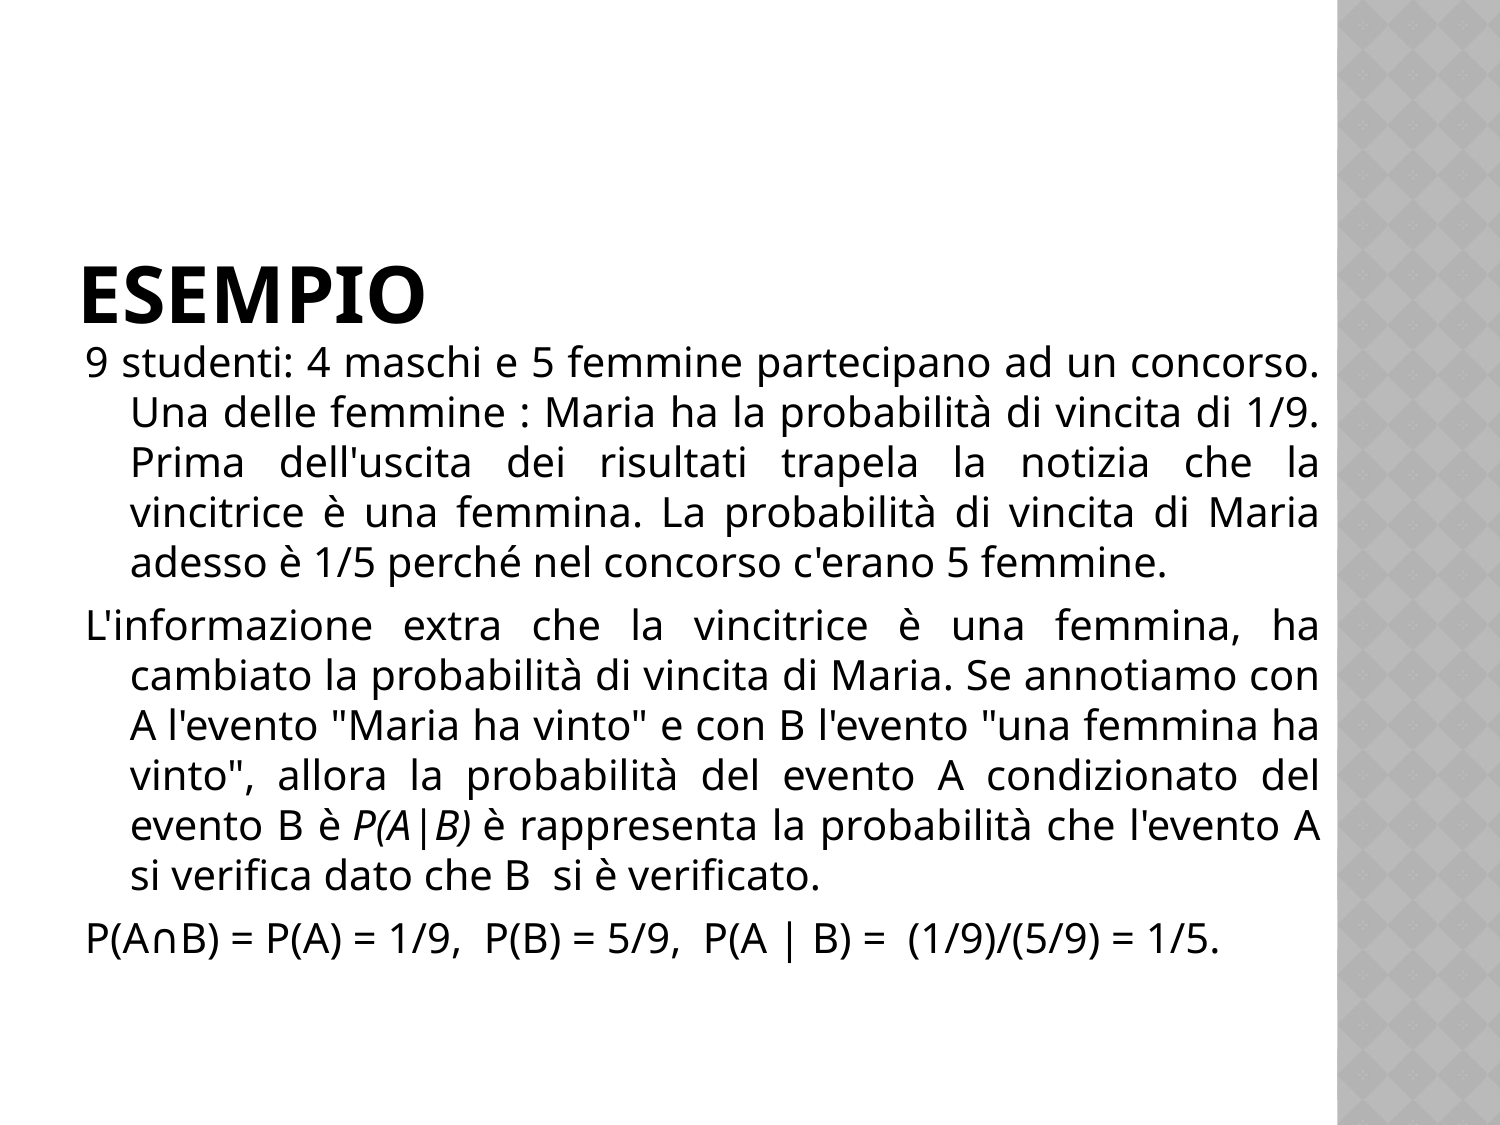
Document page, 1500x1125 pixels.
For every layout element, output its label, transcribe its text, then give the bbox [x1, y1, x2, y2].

title esempio [70, 164, 1421, 339]
list 9 studenti: 4 maschi e 5 femmine partecipano ad un concorso. Una delle femmine : Maria ha la probabilità di vincita di 1/9. Prima dell'uscita dei risultati trapela la notizia che la vincitrice è una femmina. La probabilità di vincita di Maria adesso è 1/5 perché nel concorso c'erano 5 femmine. L'informazione extra che la vincitrice è una femmina, ha cambiato la probabilità di vincita di Maria. Se annotiamo con A l'evento "Maria ha vinto" e con B l'evento "una femmina ha vinto", allora la probabilità del evento A condizionato del evento B è P(A|B) è rappresenta la probabilità che l'evento A si verifica dato che B si è verificato. P(A∩B) = P(A) = 1/9, P(B) = 5/9, P(A | B) = (1/9)/(5/9) = 1/5. [70, 328, 1336, 1038]
